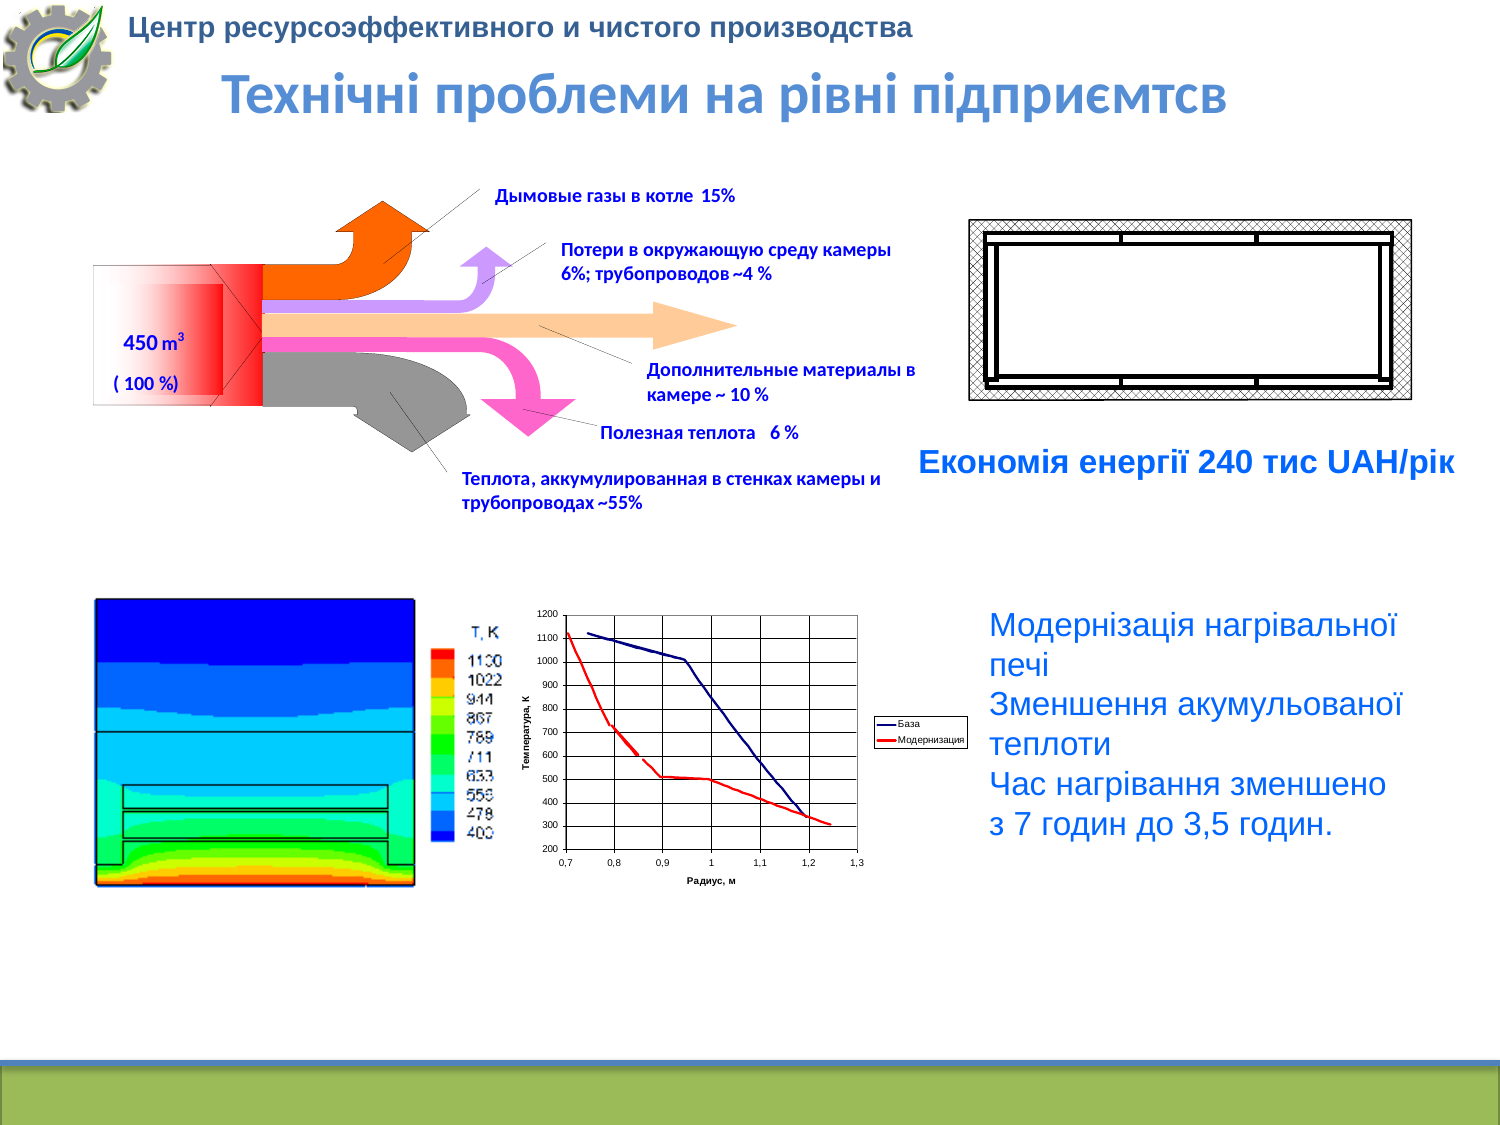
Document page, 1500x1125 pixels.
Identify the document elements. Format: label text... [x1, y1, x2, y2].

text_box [968, 219, 1412, 401]
picture [85, 585, 975, 903]
picture [92, 177, 939, 528]
text_box Економія енергії 240 тис UAH/рік [944, 432, 1483, 488]
text_box Модернізація нагрівальної печі Зменшення акумульованої теплоти Час нагрівання зменшено з 7 годин до 3,5 годин. [976, 595, 1424, 850]
picture [3, 4, 49, 113]
title Технічні проблеми на рівні підприємтсв [49, 0, 1400, 185]
